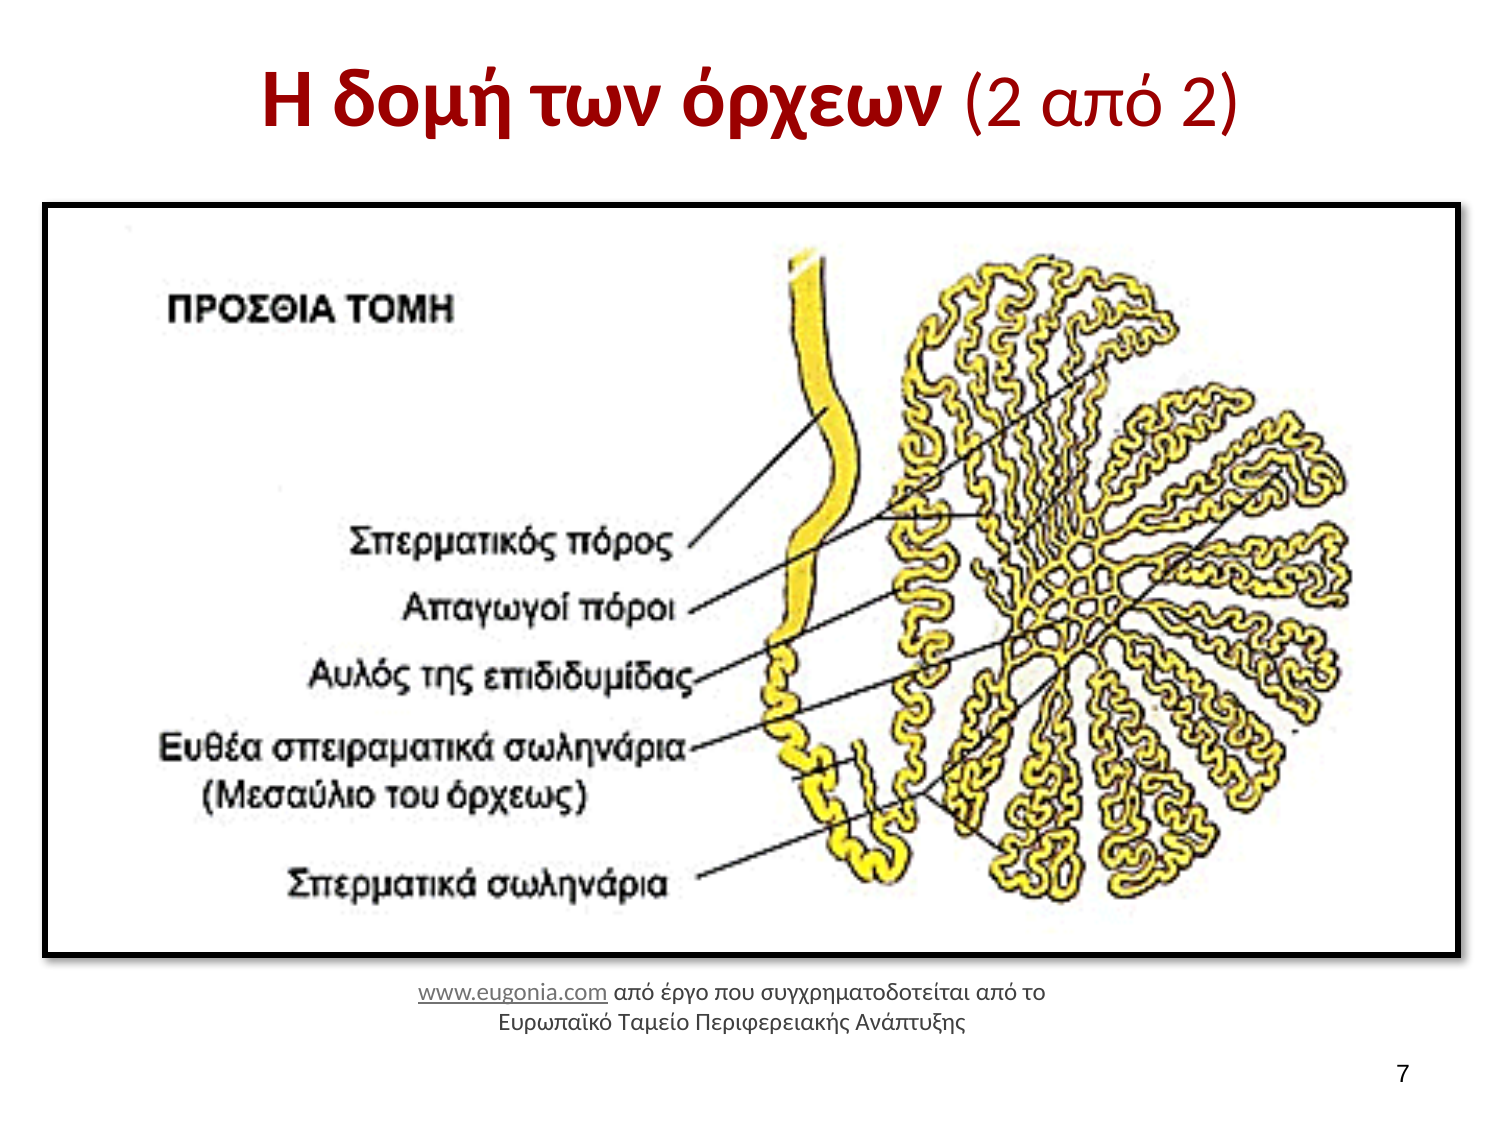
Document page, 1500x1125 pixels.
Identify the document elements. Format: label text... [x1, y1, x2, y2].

title Η δομή των όρχεων (2 από 2) [76, 19, 1427, 169]
text_box www.eugonia.com από έργο που συγχρηματοδοτείται από το Ευρωπαϊκό Ταμείο Περιφερειακής Ανάπτυξης [383, 968, 1081, 1043]
picture [47, 207, 1456, 953]
slide_number 6 [1074, 1042, 1425, 1103]
